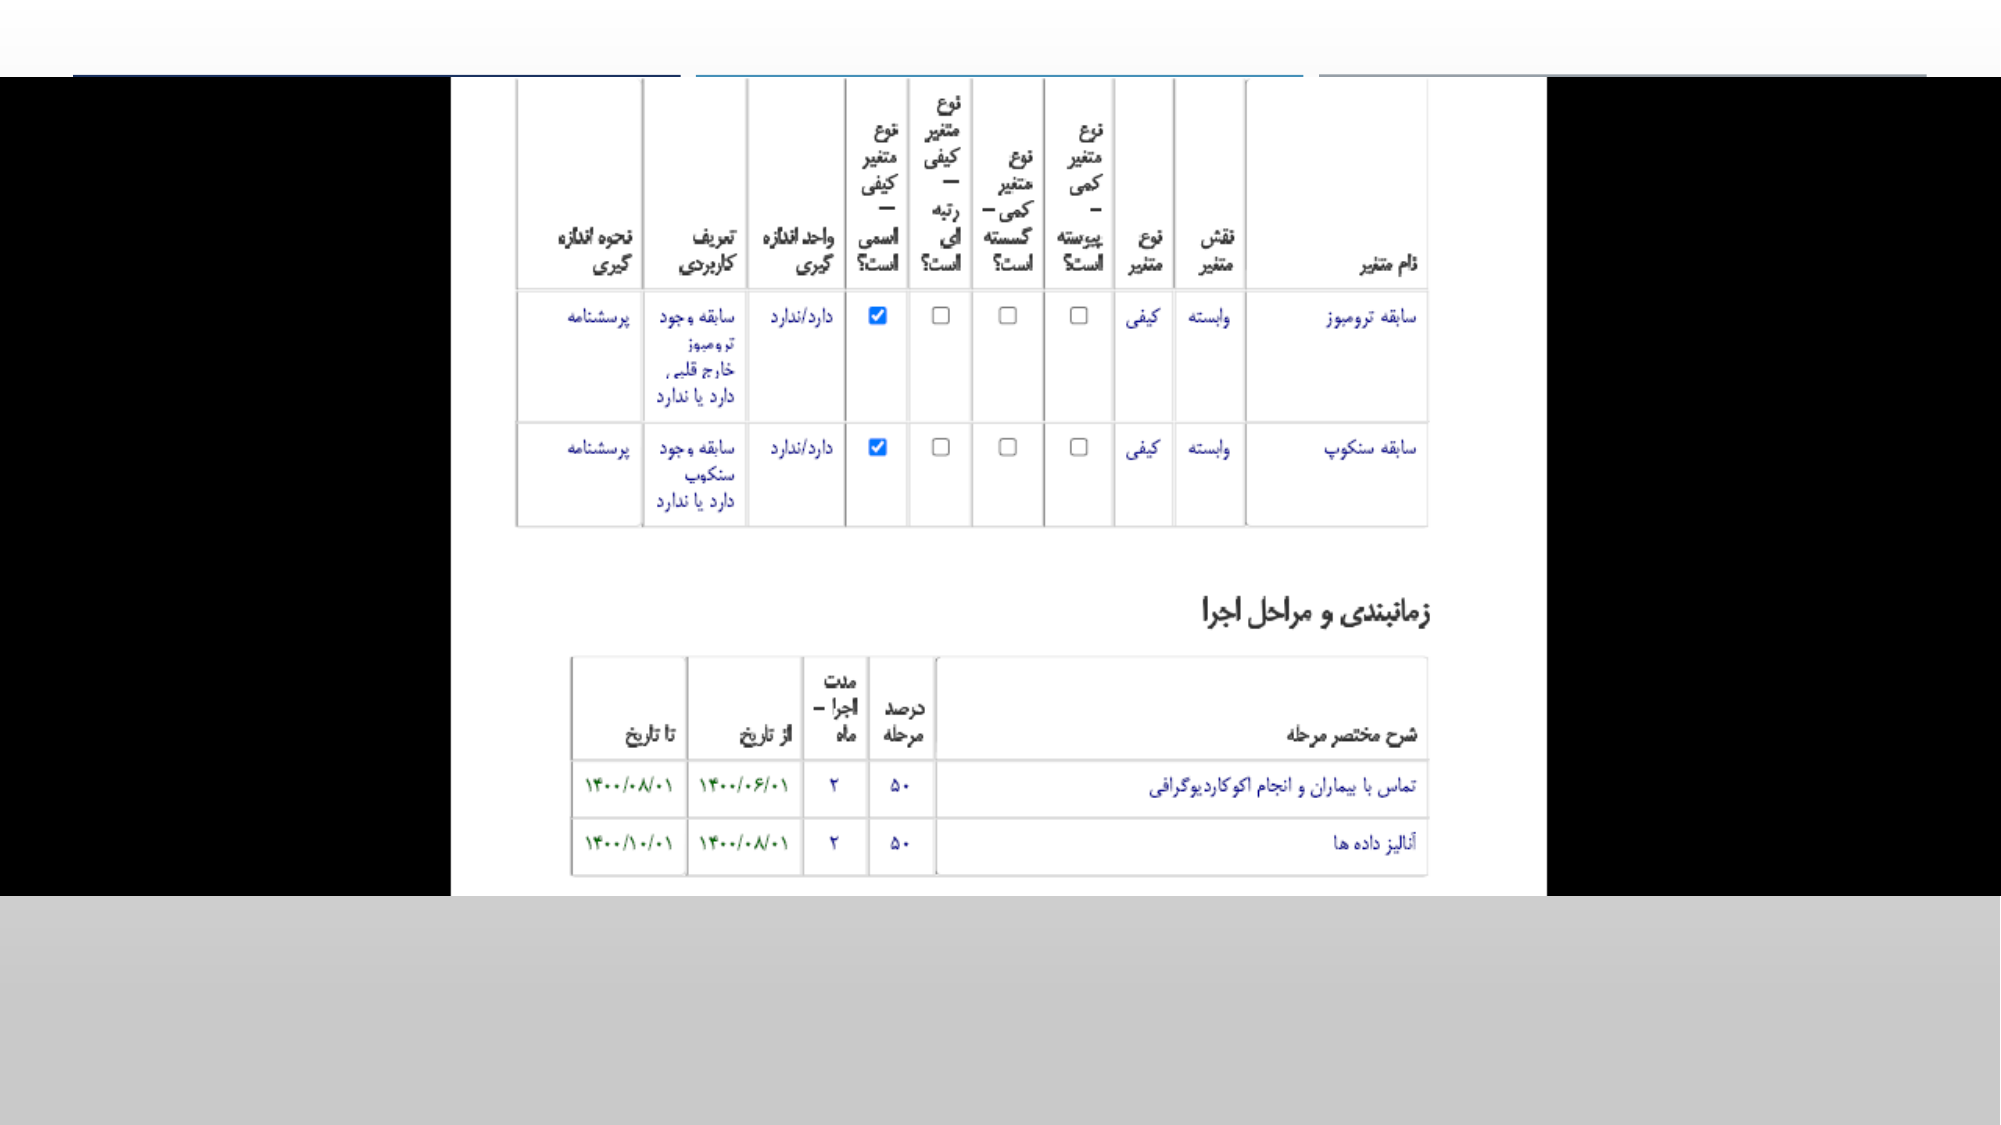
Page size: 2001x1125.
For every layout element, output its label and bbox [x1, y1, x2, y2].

picture [0, 77, 2001, 896]
